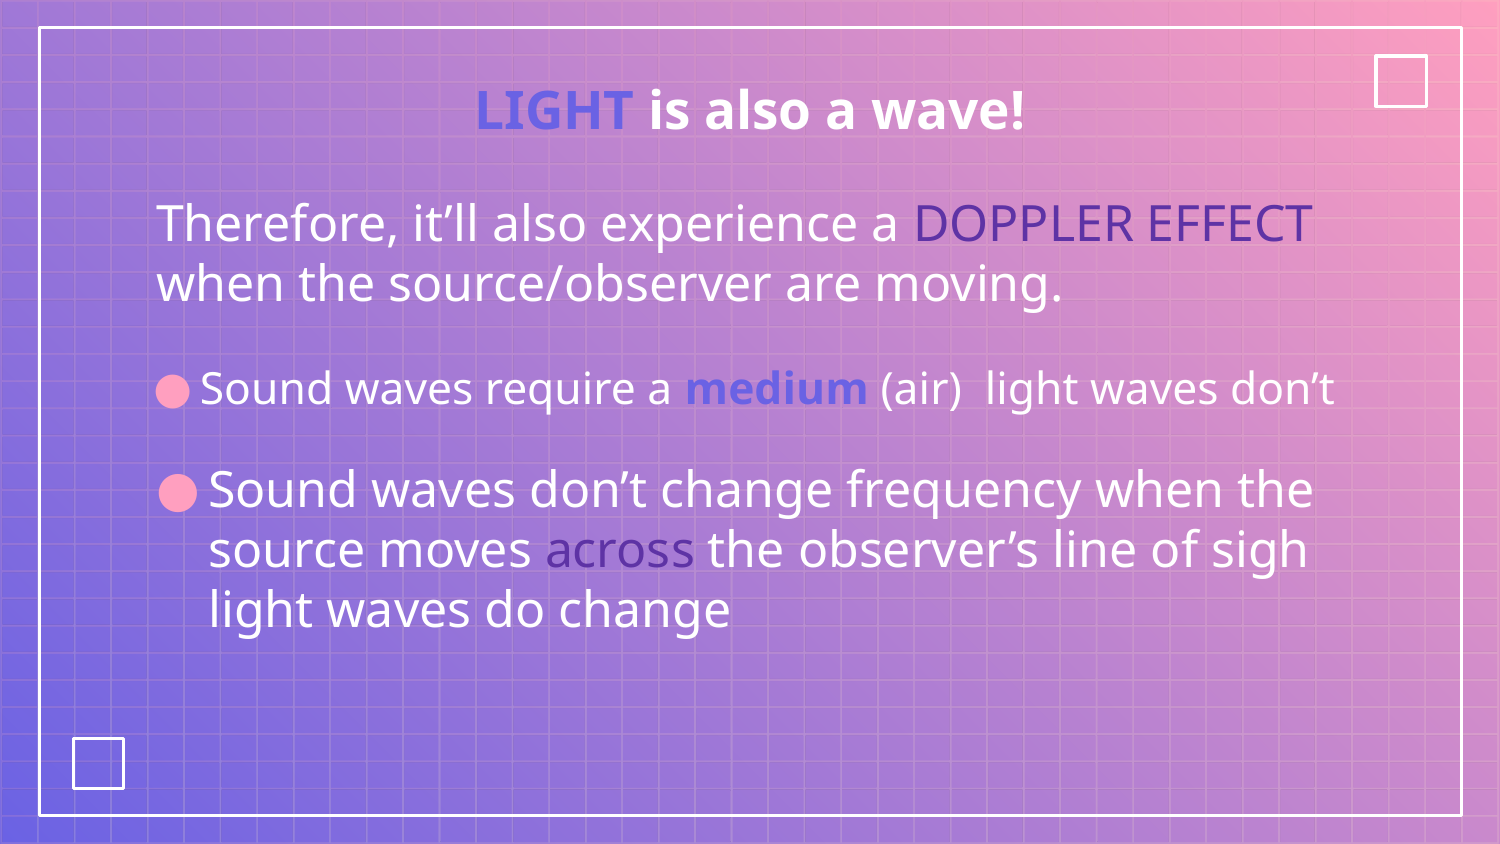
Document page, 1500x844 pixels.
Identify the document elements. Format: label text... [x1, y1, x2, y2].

list Therefore, it’ll also experience a Doppler effect when the source/observer are moving. [118, 156, 1382, 347]
title Light is also a wave! [118, 61, 1382, 156]
text_box [118, 496, 1055, 548]
